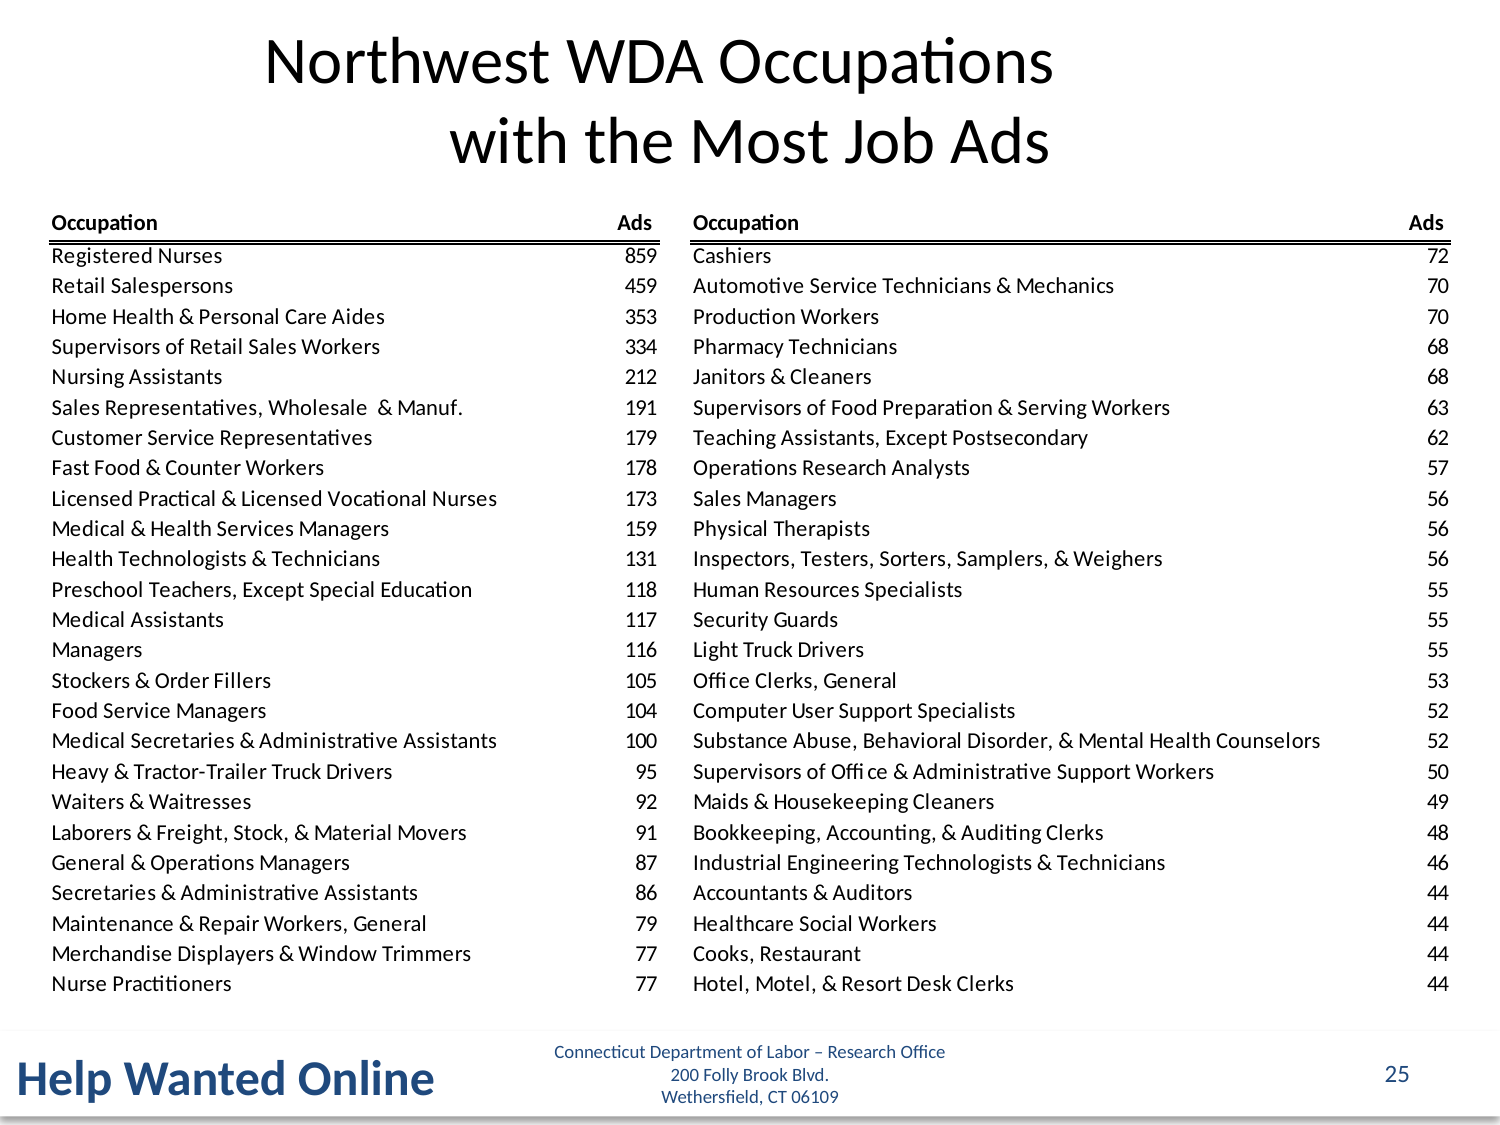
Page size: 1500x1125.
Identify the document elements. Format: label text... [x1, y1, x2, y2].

text_box Northwest WDA Occupations with the Most Job Ads [178, 0, 1322, 196]
slide_number 25 [1074, 1042, 1425, 1103]
text_box Connecticut Department of Labor – Research Office 200 Folly Brook Blvd. Wethersfield, CT 06109 [0, 1029, 1500, 1119]
picture [46, 209, 1454, 1004]
text_box Help Wanted Online [1, 1037, 690, 1113]
